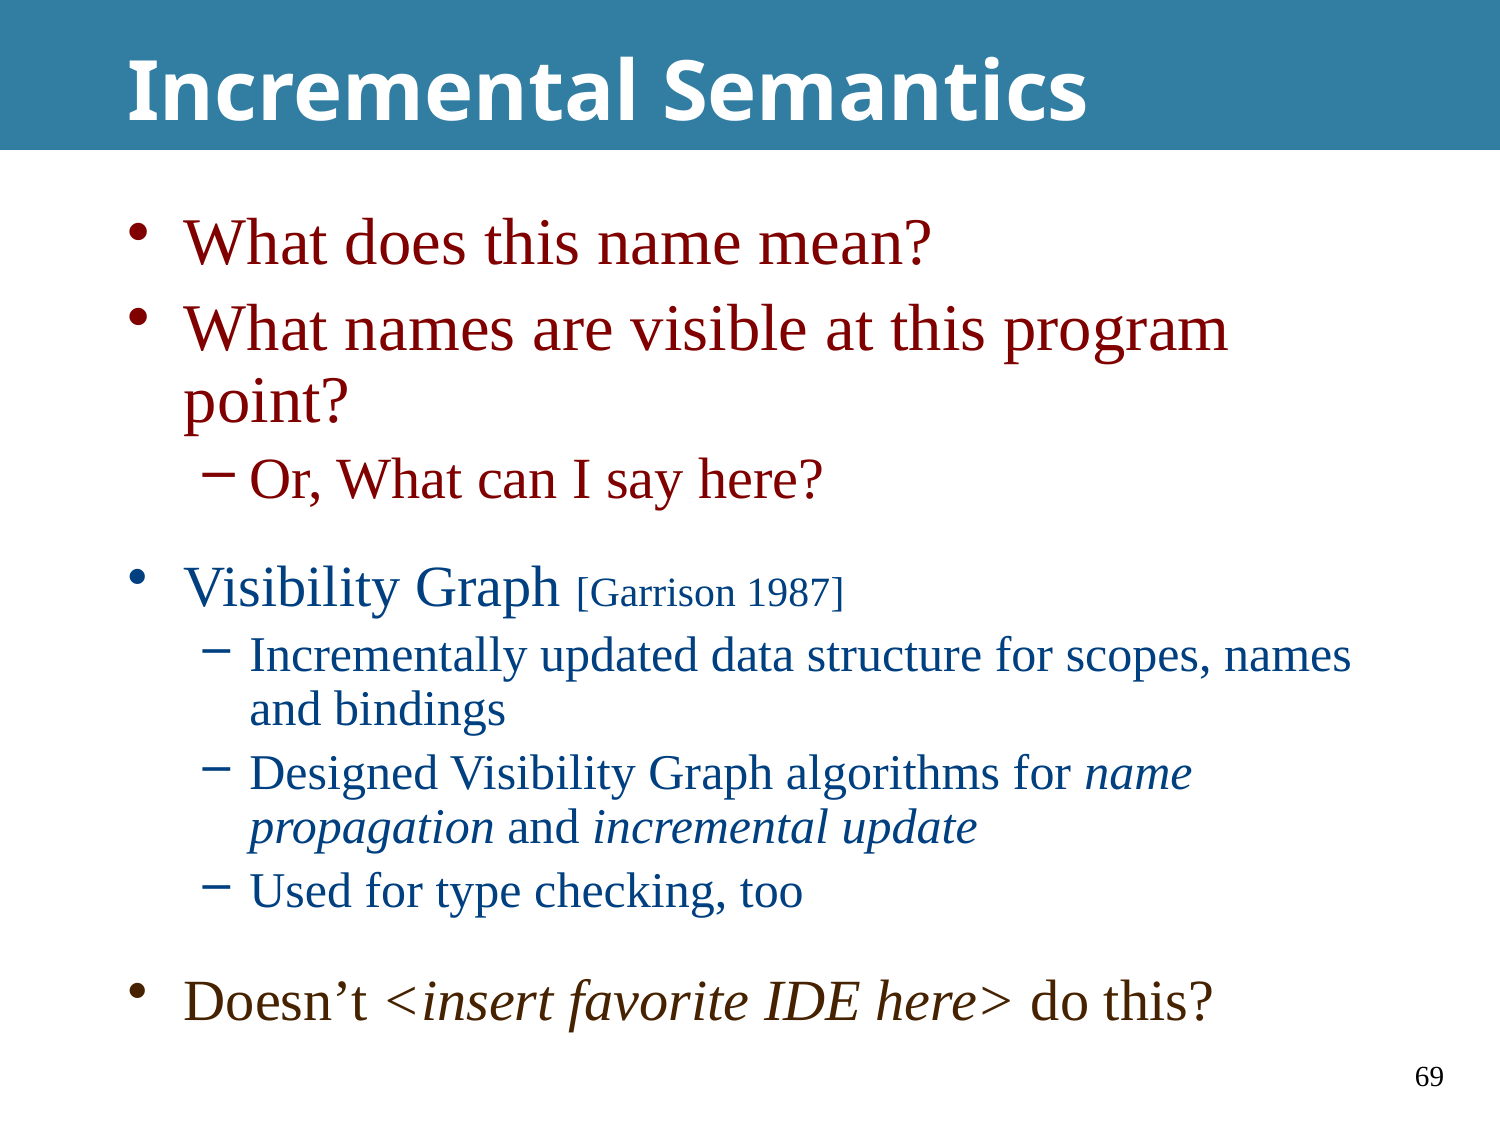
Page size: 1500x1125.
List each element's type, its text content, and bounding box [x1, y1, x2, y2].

title Incremental Semantics [112, 12, 1500, 163]
list What does this name mean? What names are visible at this program point? Or, What can I say here? Visibility Graph [Garrison 1987] Incrementally updated data structure for scopes, names and bindings Designed Visibility Graph algorithms for name propagation and incremental update Used for type checking, too Doesn’t <insert favorite IDE here> do this? [112, 200, 1388, 975]
